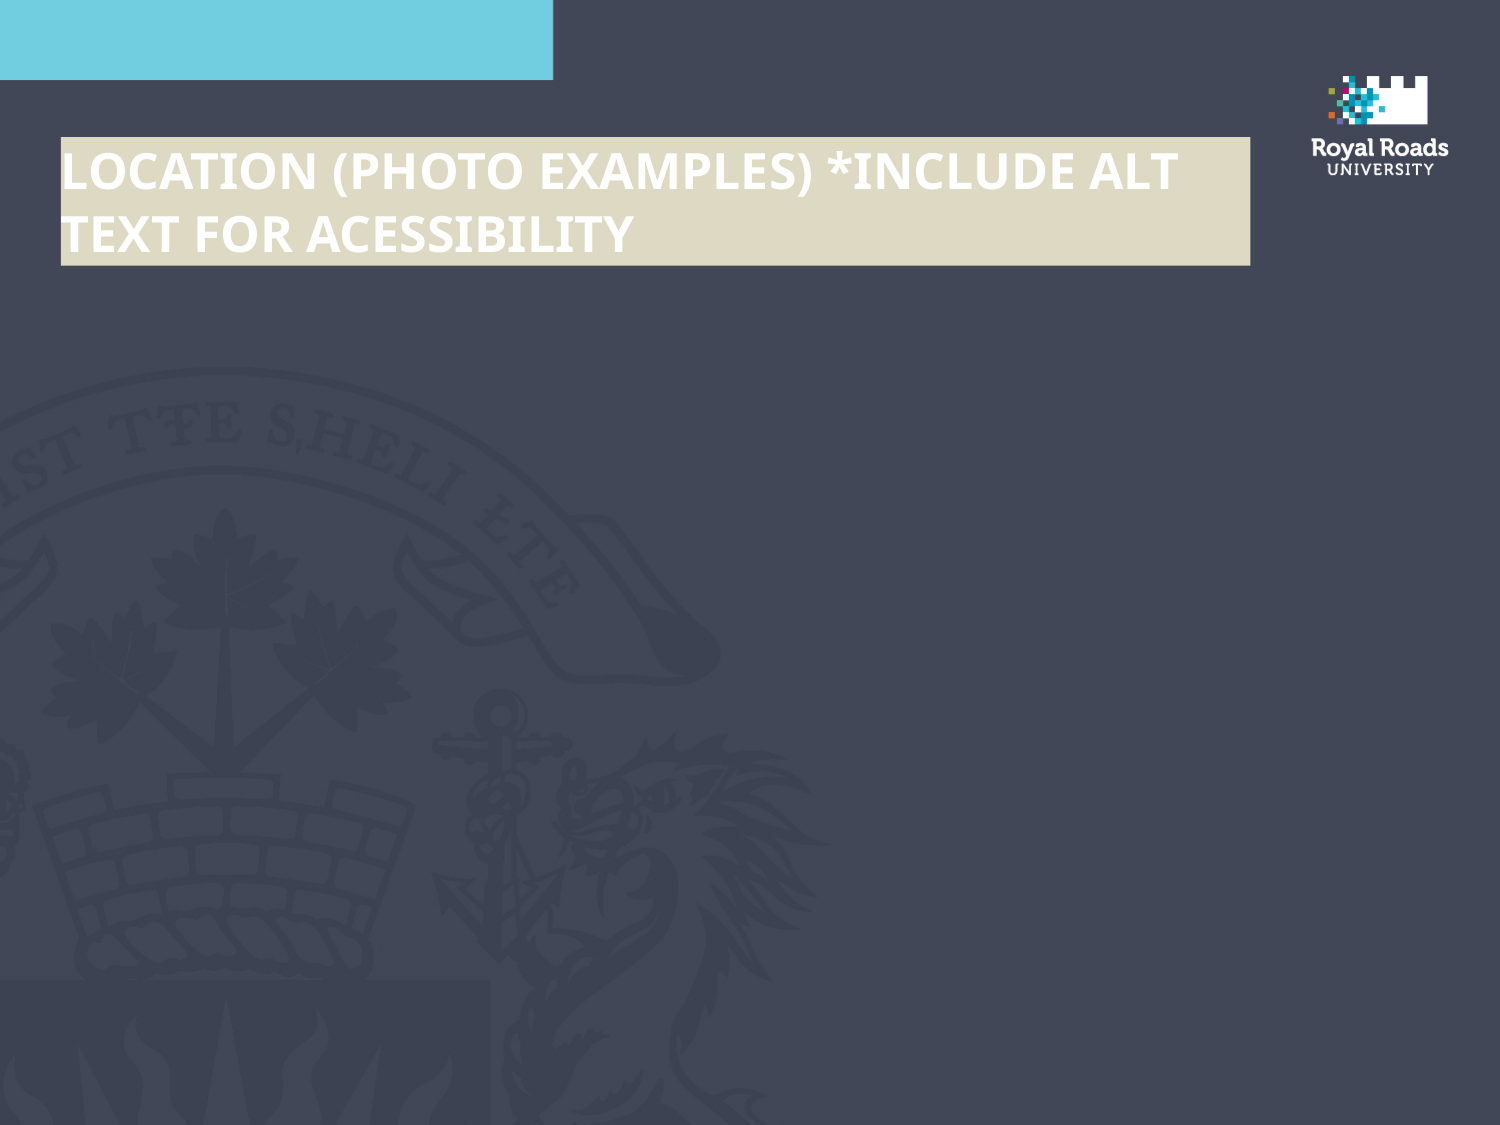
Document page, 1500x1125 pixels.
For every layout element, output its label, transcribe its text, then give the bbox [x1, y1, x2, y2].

picture [0, 0, 1500, 1125]
list Location (Photo examples) *Include Alt Text for Acessibility [60, 137, 1251, 266]
